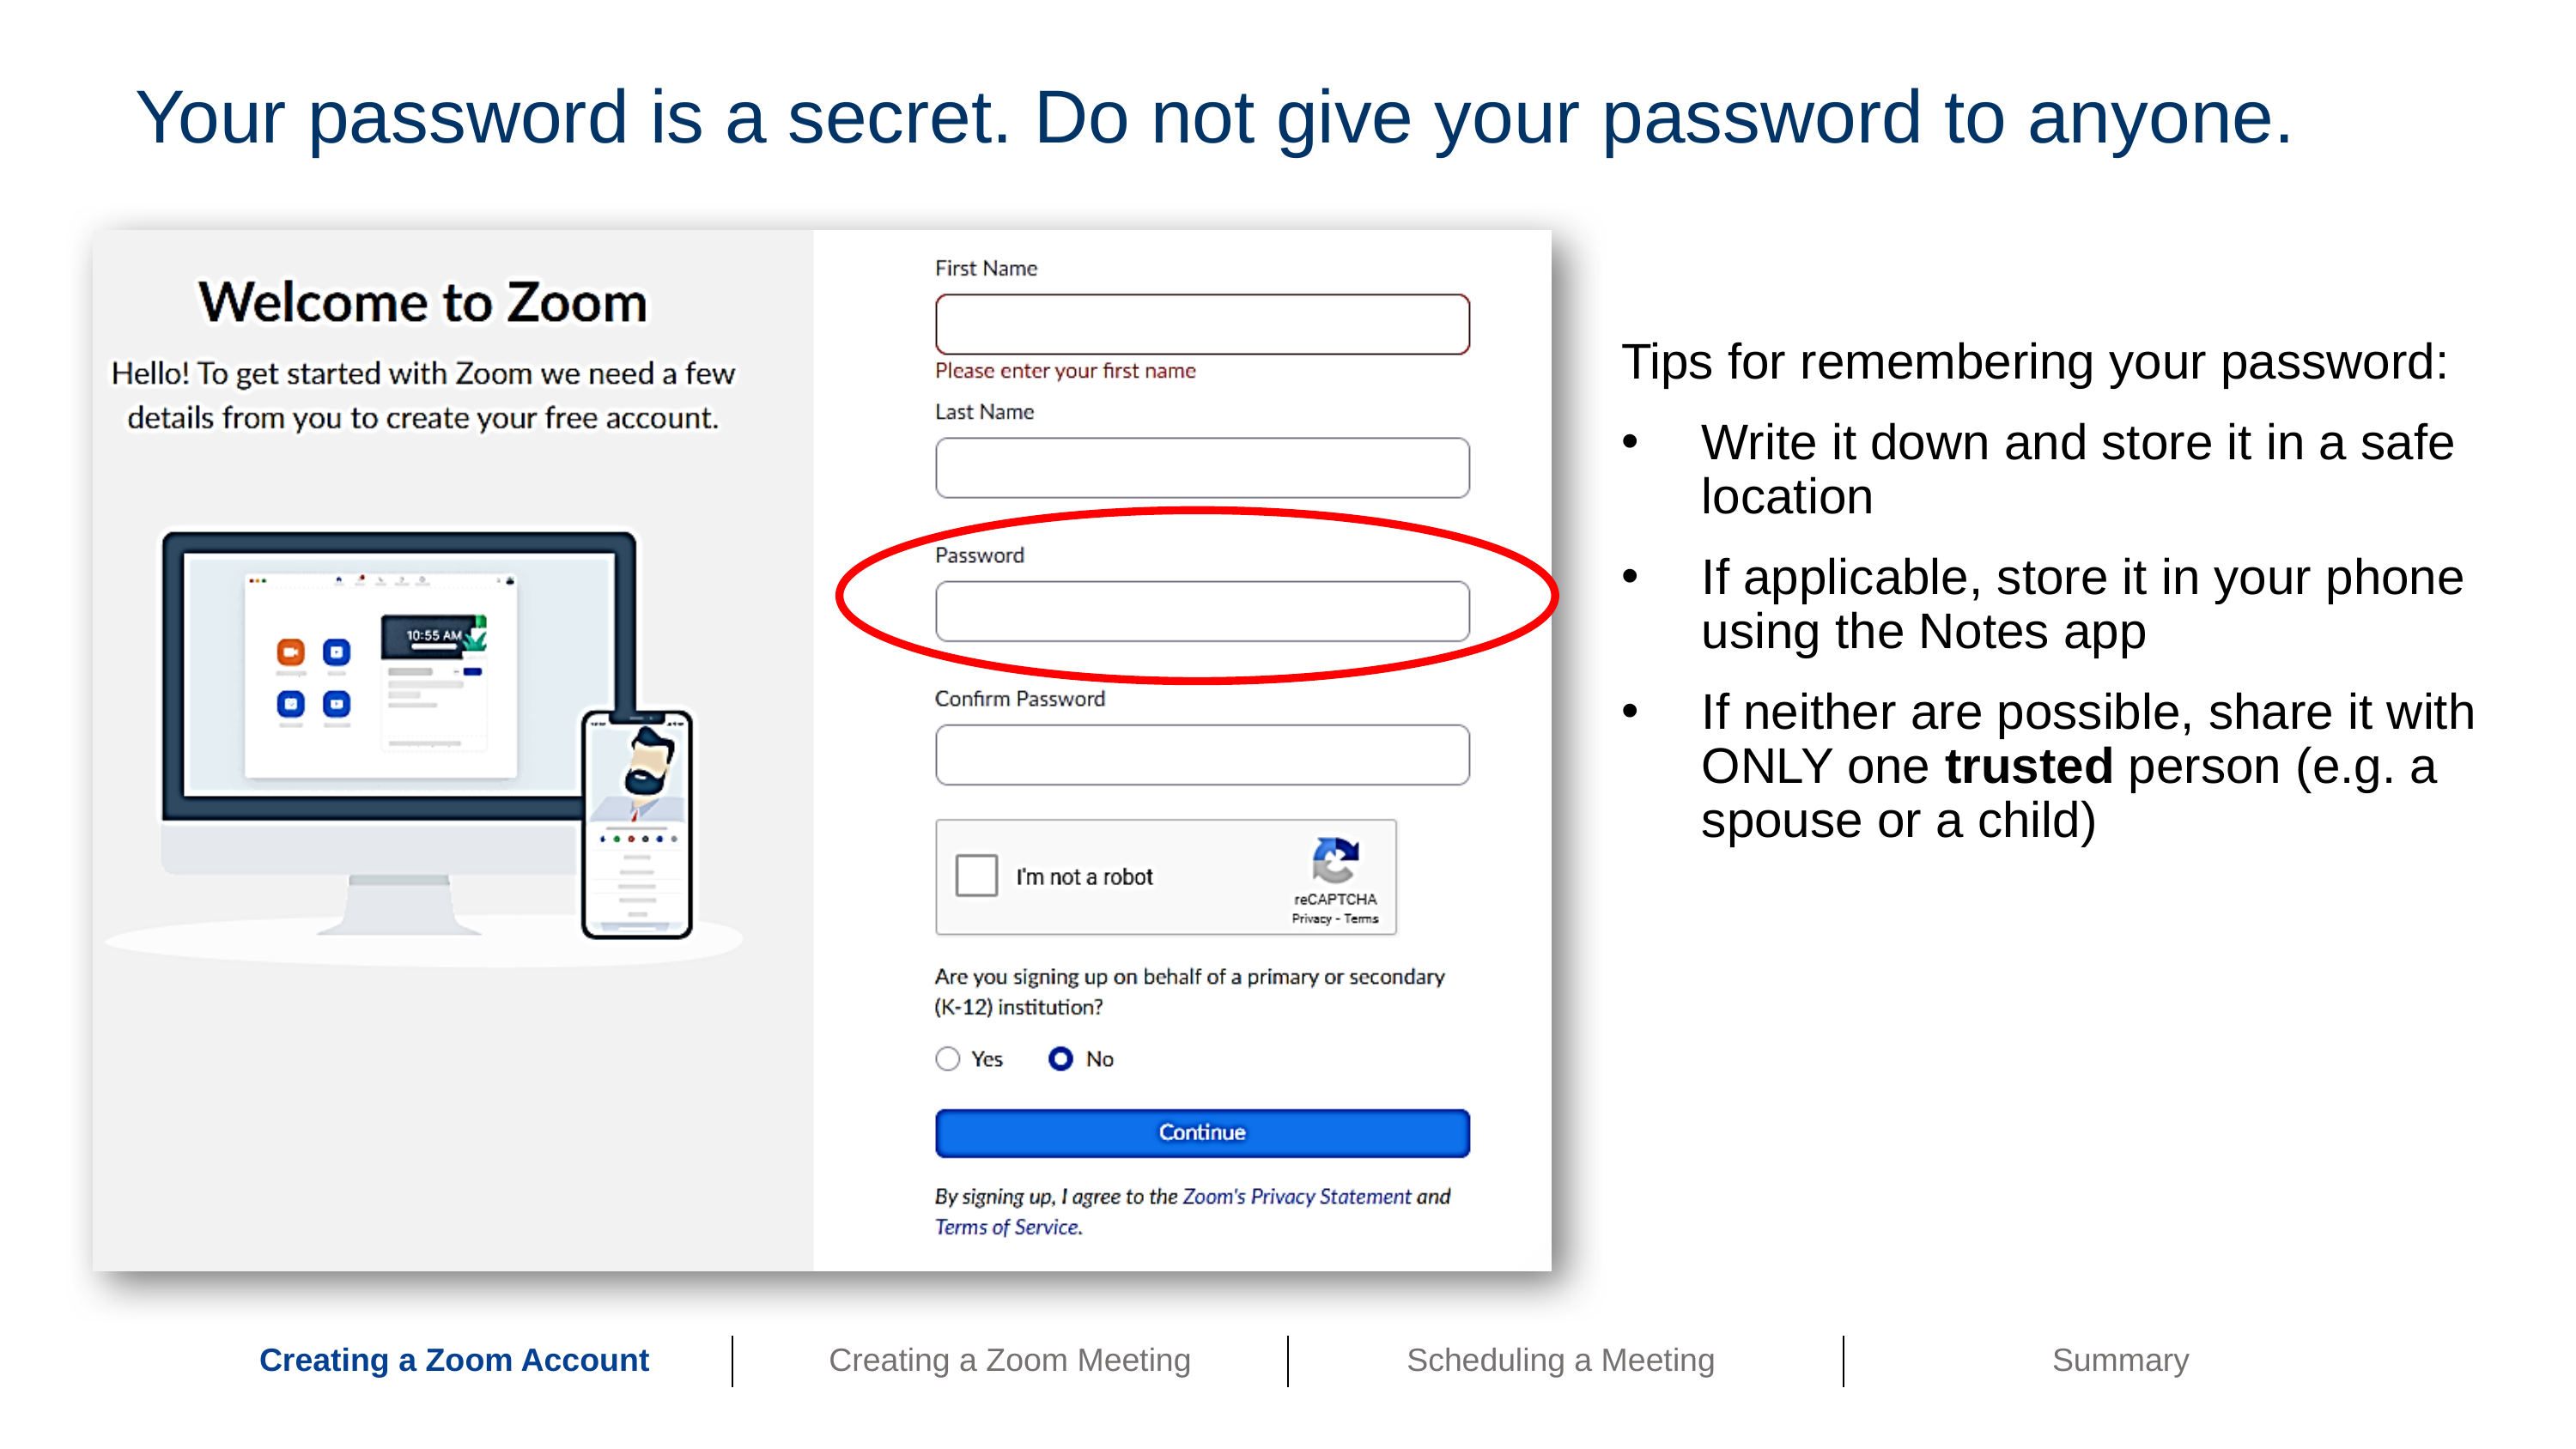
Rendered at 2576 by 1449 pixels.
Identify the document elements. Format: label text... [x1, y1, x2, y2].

table_header Creating a Zoom Meeting [733, 1336, 1287, 1387]
table_header Creating a Zoom Account [177, 1336, 732, 1387]
text_box Tips for remembering your password: Write it down and store it in a safe location If applicable, store it in your phone using the Notes app If neither are possible, share it with ONLY one trusted person (e.g. a spouse or a child) [1556, 329, 2576, 855]
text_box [93, 230, 1556, 1271]
table_header Scheduling a Meeting [1289, 1336, 1843, 1387]
table_header Summary [1844, 1336, 2399, 1387]
text_box Your password is a secret. Do not give your password to anyone. [122, 61, 2454, 165]
